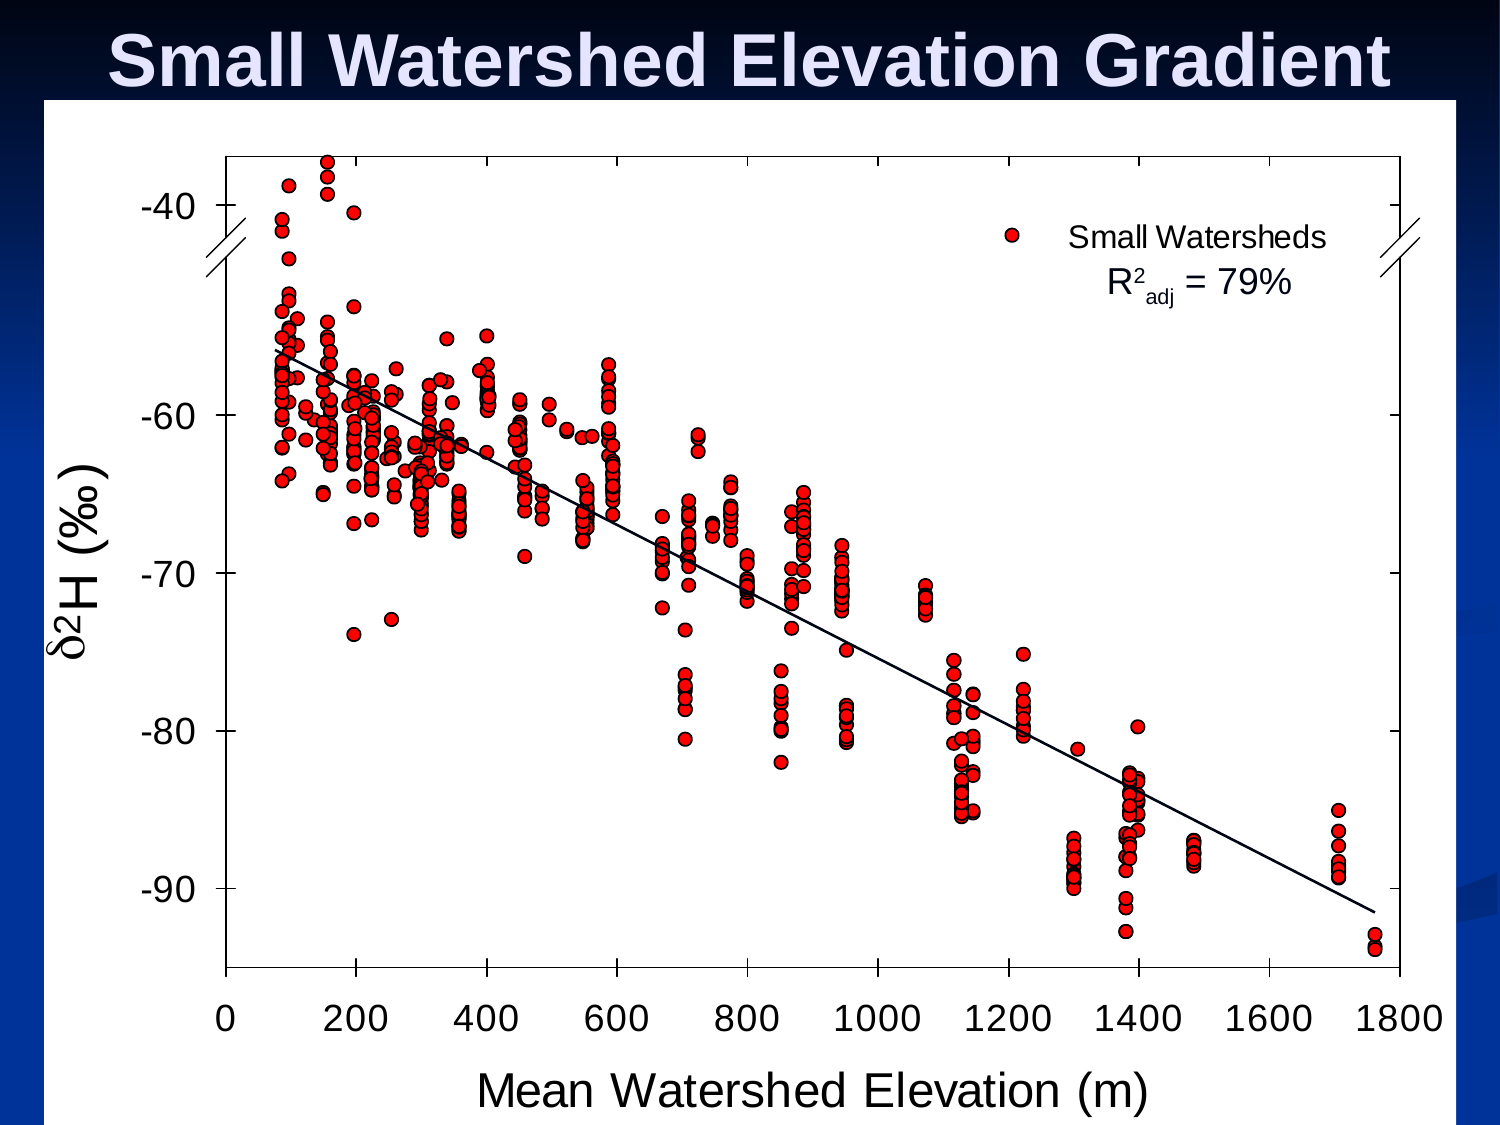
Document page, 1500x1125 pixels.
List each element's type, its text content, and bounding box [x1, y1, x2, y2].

title Small Watershed Elevation Gradient [74, 0, 1426, 98]
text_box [43, 99, 1457, 1125]
